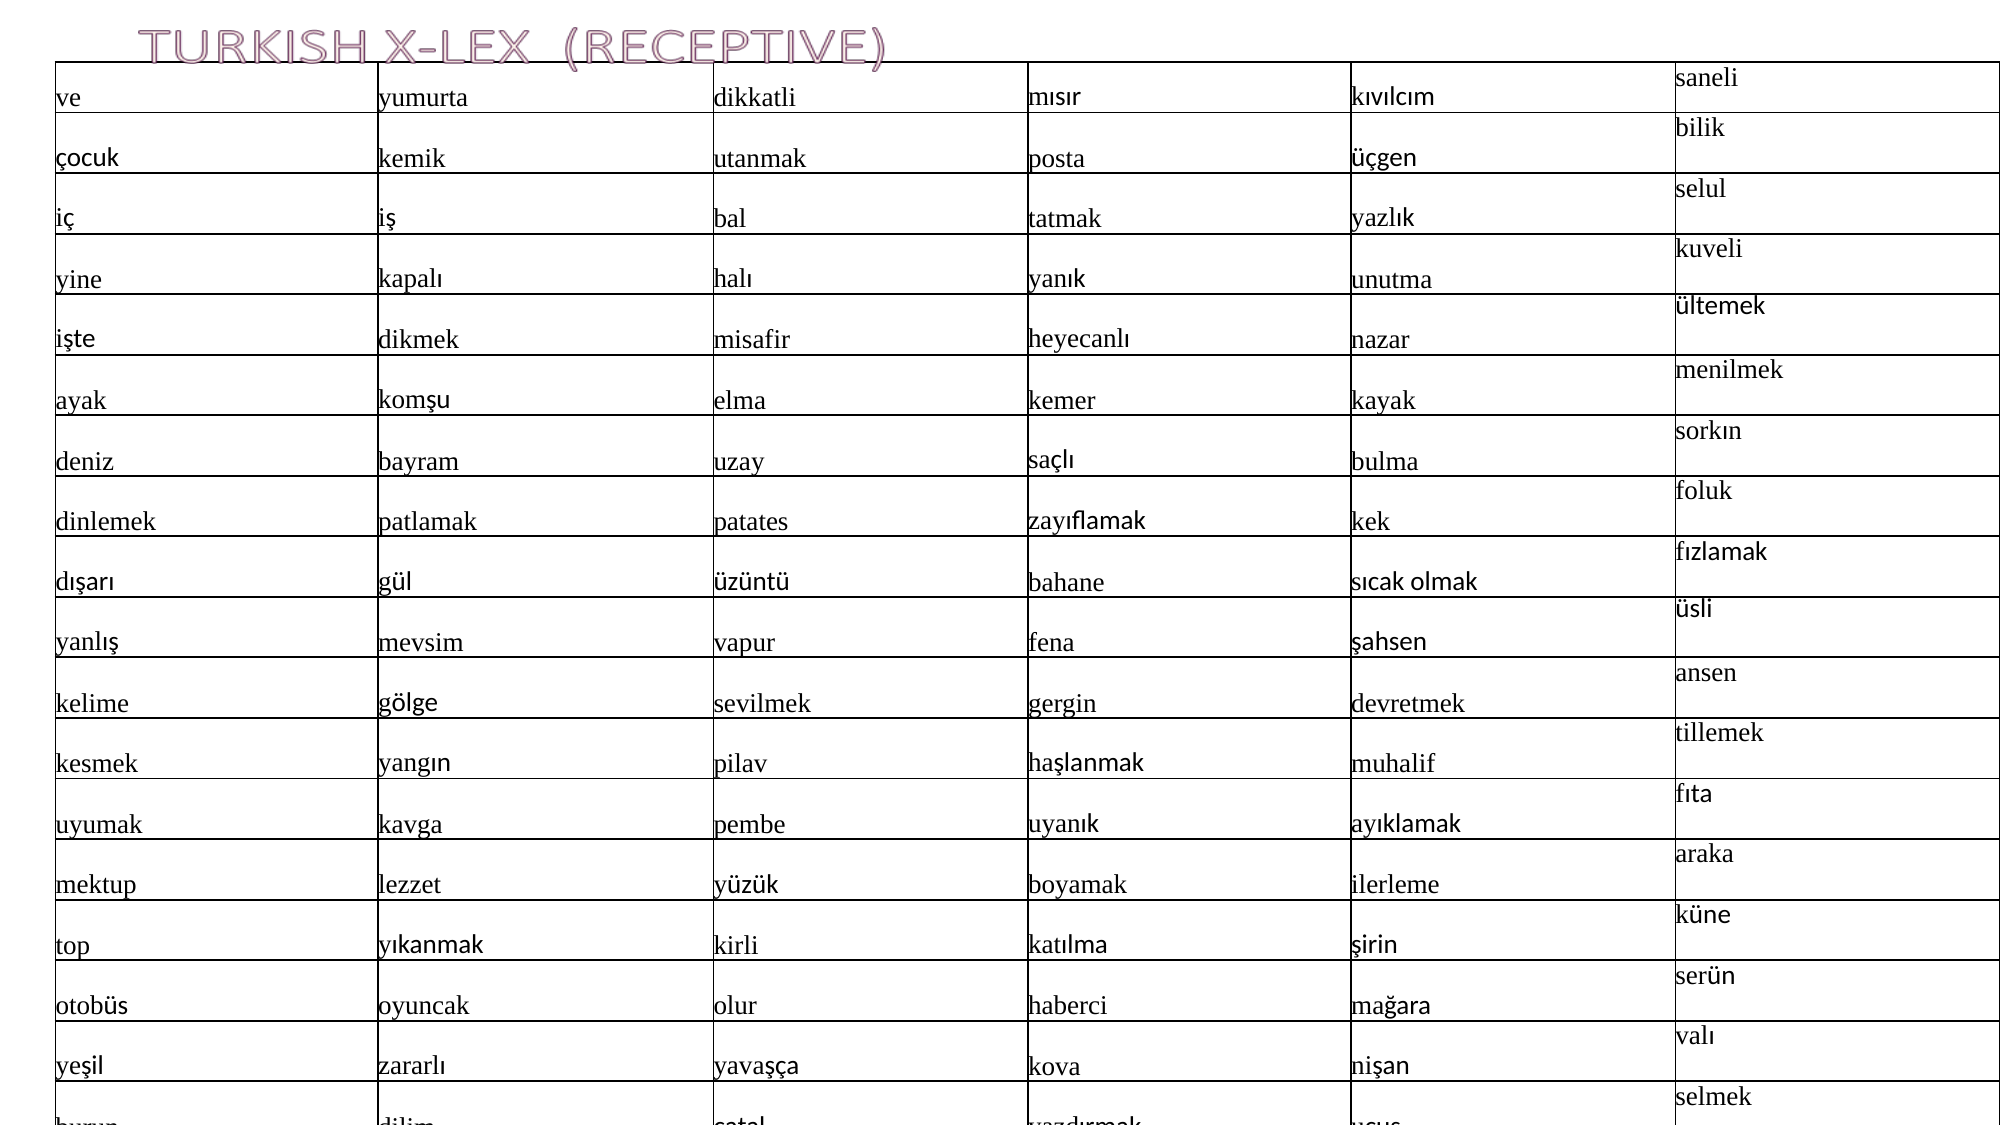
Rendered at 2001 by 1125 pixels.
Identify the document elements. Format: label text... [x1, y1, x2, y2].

table_cell kesmek [56, 719, 377, 778]
table_cell mağara [1352, 961, 1675, 1020]
table_cell devretmek [1352, 658, 1675, 717]
table_cell bahane [1029, 537, 1350, 596]
table_cell patlamak [379, 477, 713, 535]
table_cell bayram [379, 416, 713, 475]
table_cell kemer [1029, 356, 1350, 414]
table_cell yazlık [1352, 174, 1675, 233]
table_cell haberci [1029, 961, 1350, 1020]
table_cell zayıflamak [1029, 477, 1350, 535]
table_cell uçuş [1352, 1082, 1675, 1125]
table_cell ültemek [1676, 295, 1999, 354]
table_cell araka [1676, 840, 1999, 899]
table_cell tatmak [1029, 174, 1350, 233]
table_cell mektup [56, 840, 377, 899]
table_cell burun [56, 1082, 377, 1125]
table_cell otobüs [56, 961, 377, 1020]
table_cell bilik [1676, 113, 1999, 172]
table_cell boyamak [1029, 840, 1350, 899]
table_cell kavga [379, 779, 713, 838]
table_cell kemik [379, 113, 713, 172]
table_cell sorkın [1676, 416, 1999, 475]
table_cell dilim [379, 1082, 713, 1125]
table_cell yeşil [56, 1022, 377, 1080]
table_cell yazdırmak [1029, 1082, 1350, 1125]
table_cell kek [1352, 477, 1675, 535]
table_cell unutma [1352, 235, 1675, 293]
table_cell valı [1676, 1022, 1999, 1080]
table_cell kuveli [1676, 235, 1999, 293]
table_cell çatal [714, 1082, 1027, 1125]
table_cell kapalı [379, 235, 713, 293]
table_cell uzay [714, 416, 1027, 475]
table_cell vapur [714, 598, 1027, 656]
table_header kıvılcım [1352, 95, 1675, 112]
table_cell gölge [379, 658, 713, 717]
table_header yumurta [379, 95, 713, 112]
table_cell nişan [1352, 1022, 1675, 1080]
table_cell üsli [1676, 598, 1999, 656]
table_cell gergin [1029, 658, 1350, 717]
table_cell ilerleme [1352, 840, 1675, 899]
table_cell yanık [1029, 235, 1350, 293]
table_cell haşlanmak [1029, 719, 1350, 778]
table_cell yanlış [56, 598, 377, 656]
table_cell sevilmek [714, 658, 1027, 717]
table_cell saçlı [1029, 416, 1350, 475]
table_header dikkatli [714, 95, 1027, 112]
table_cell iç [56, 174, 377, 233]
table_cell fıta [1676, 779, 1999, 838]
table_cell dinlemek [56, 477, 377, 535]
table_cell gül [379, 537, 713, 596]
table_cell uyumak [56, 779, 377, 838]
table_cell selul [1676, 174, 1999, 233]
table_cell kayak [1352, 356, 1675, 414]
table_cell ayak [56, 356, 377, 414]
table_cell oyuncak [379, 961, 713, 1020]
table_cell üzüntü [714, 537, 1027, 596]
table_cell lezzet [379, 840, 713, 899]
table_cell selmek [1676, 1082, 1999, 1125]
table_cell üçgen [1352, 113, 1675, 172]
table_cell sıcak olmak [1352, 537, 1675, 596]
table_cell zararlı [379, 1022, 713, 1080]
table_cell yangın [379, 719, 713, 778]
table_cell serün [1676, 961, 1999, 1020]
table_cell misafir [714, 295, 1027, 354]
table_cell patates [714, 477, 1027, 535]
table_cell yüzük [714, 840, 1027, 899]
table_cell kelime [56, 658, 377, 717]
table_cell deniz [56, 416, 377, 475]
table_cell komşu [379, 356, 713, 414]
table_cell fena [1029, 598, 1350, 656]
table_cell dışarı [56, 537, 377, 596]
table_header ve [56, 63, 377, 112]
table_cell ansen [1676, 658, 1999, 717]
table_cell utanmak [714, 113, 1027, 172]
table_cell şirin [1352, 901, 1675, 959]
table_cell muhalif [1352, 719, 1675, 778]
table_cell yavaşça [714, 1022, 1027, 1080]
table_cell iş [379, 174, 713, 233]
table_cell top [56, 901, 377, 959]
table_cell foluk [1676, 477, 1999, 535]
table_cell menilmek [1676, 356, 1999, 414]
table_cell tillemek [1676, 719, 1999, 778]
table_cell posta [1029, 113, 1350, 172]
table_cell şahsen [1352, 598, 1675, 656]
table_header saneli [1676, 63, 1999, 112]
table_cell heyecanlı [1029, 295, 1350, 354]
table_cell katılma [1029, 901, 1350, 959]
table_cell pembe [714, 779, 1027, 838]
table_cell nazar [1352, 295, 1675, 354]
table_cell yıkanmak [379, 901, 713, 959]
table_cell bal [714, 174, 1027, 233]
table_cell ayıklamak [1352, 779, 1675, 838]
table_cell mevsim [379, 598, 713, 656]
table_cell fızlamak [1676, 537, 1999, 596]
table_header mısır [1029, 95, 1350, 112]
table_cell bulma [1352, 416, 1675, 475]
table_cell yine [56, 235, 377, 293]
table_cell işte [56, 295, 377, 354]
table_cell dikmek [379, 295, 713, 354]
table_cell çocuk [56, 113, 377, 172]
picture [97, 0, 1705, 95]
table_cell olur [714, 961, 1027, 1020]
table_cell kova [1029, 1022, 1350, 1080]
table_cell halı [714, 235, 1027, 293]
table_cell elma [714, 356, 1027, 414]
table_cell pilav [714, 719, 1027, 778]
table_cell kirli [714, 901, 1027, 959]
table_cell uyanık [1029, 779, 1350, 838]
table_cell küne [1676, 901, 1999, 959]
